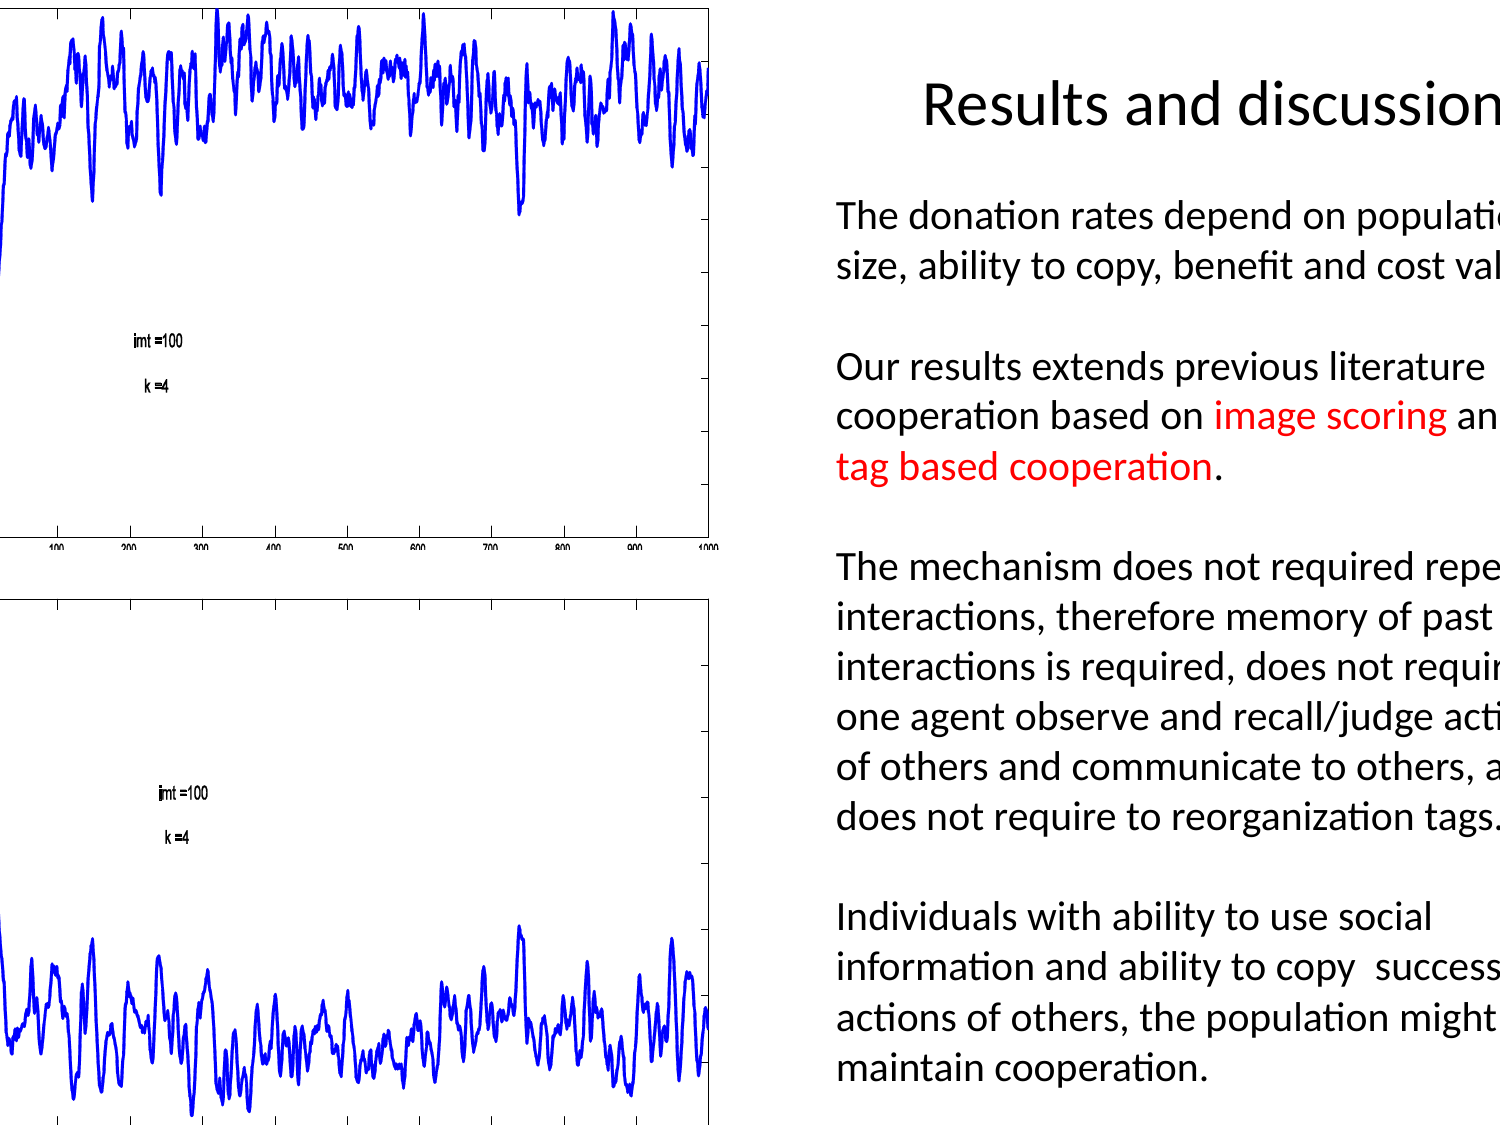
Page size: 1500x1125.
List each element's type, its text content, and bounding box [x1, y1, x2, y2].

picture [0, 0, 798, 1125]
title Results and discussions The donation rates depend on population size, ability to copy, benefit and cost values. Our results extends previous literature cooperation based on image scoring and tag based cooperation. The mechanism does not required repeated interactions, therefore memory of past interactions is required, does not required one agent observe and recall/judge actions of others and communicate to others, and does not require to reorganization tags. Individuals with ability to use social information and ability to copy successful actions of others, the population might maintain cooperation. [820, 52, 1500, 1125]
